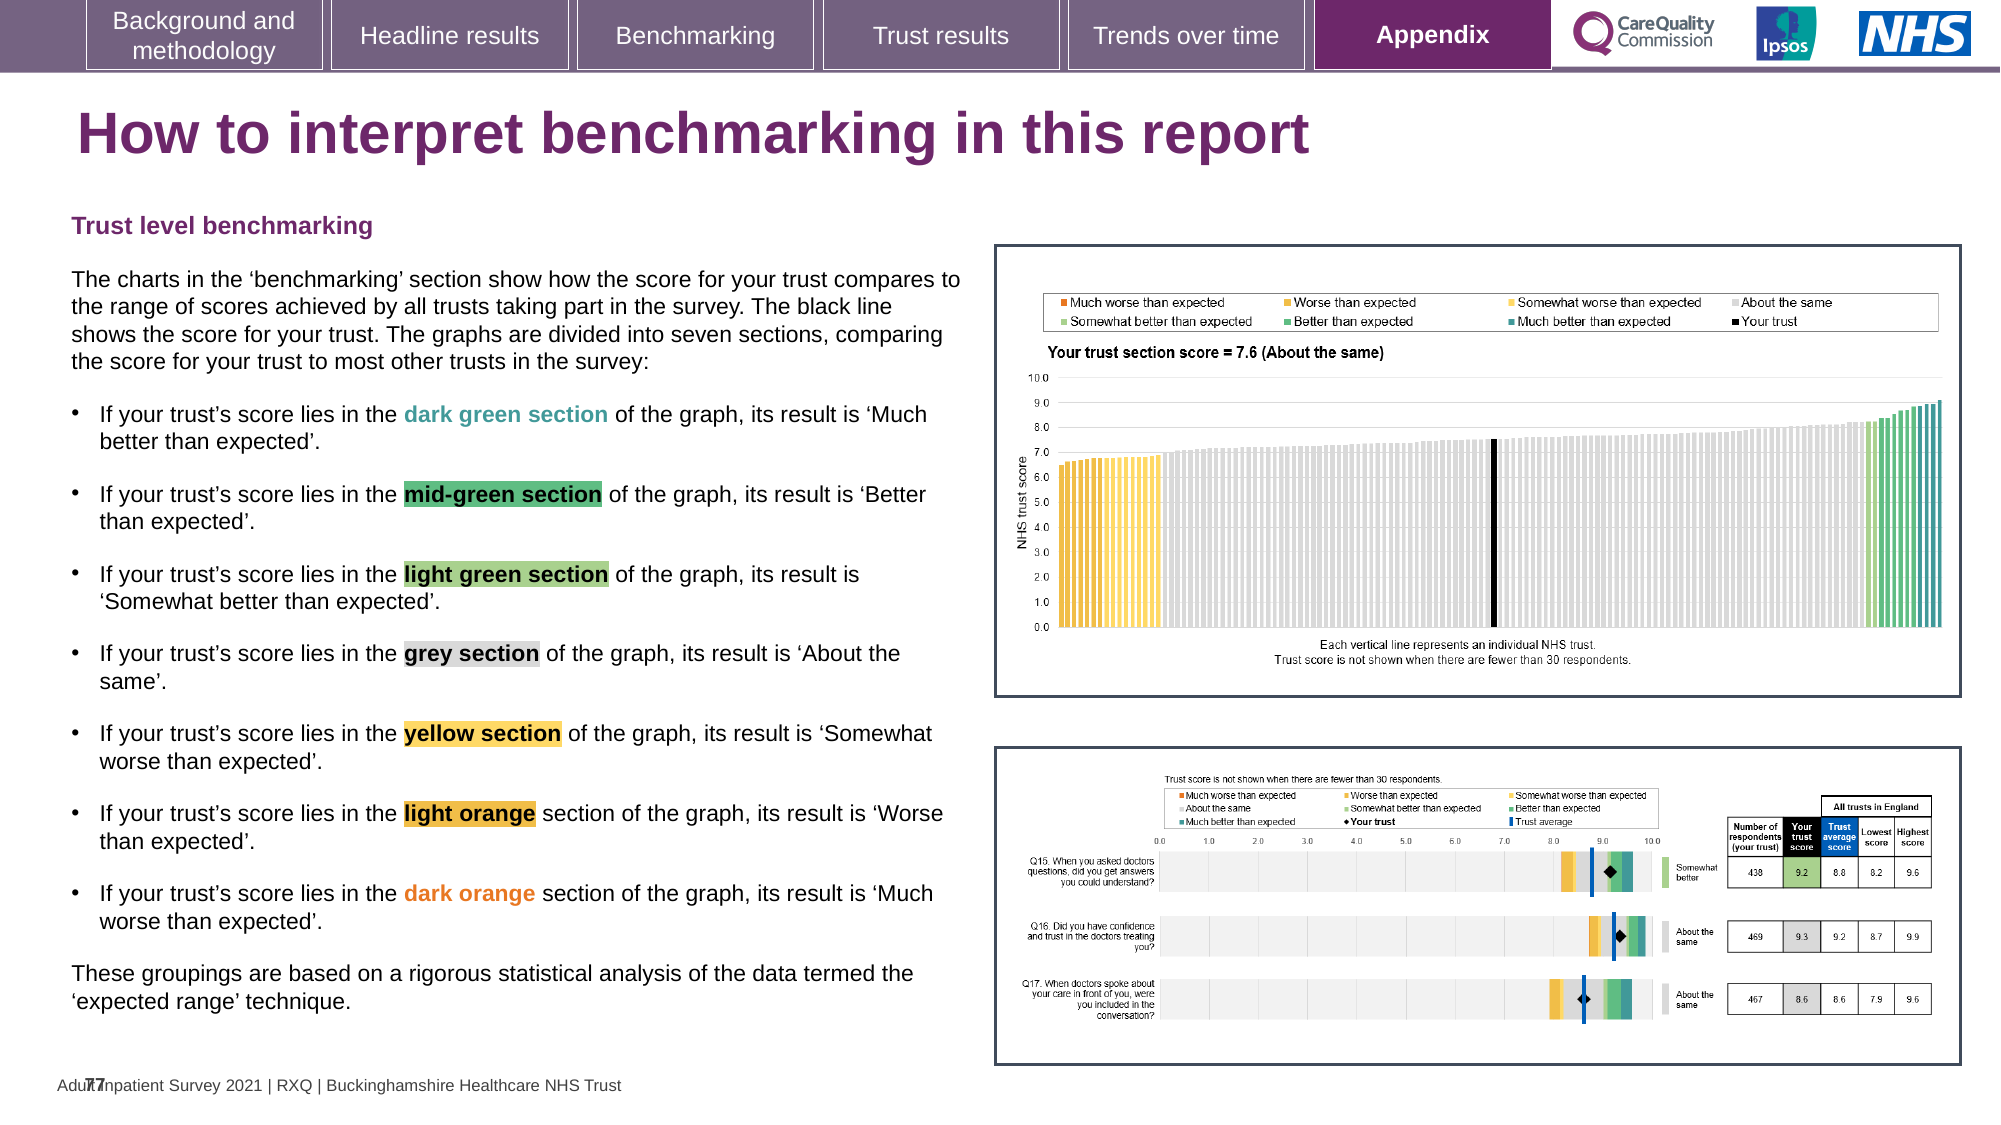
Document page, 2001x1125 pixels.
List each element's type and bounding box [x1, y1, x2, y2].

picture [1756, 6, 1817, 61]
picture [1002, 287, 1955, 668]
picture [1016, 774, 1955, 1038]
text_box [995, 747, 1962, 1065]
picture [1573, 11, 1715, 56]
title [62, 81, 1936, 189]
picture [1859, 11, 1971, 56]
text_box [56, 201, 979, 1022]
text_box [995, 245, 1962, 698]
text_box [84, 1065, 122, 1125]
